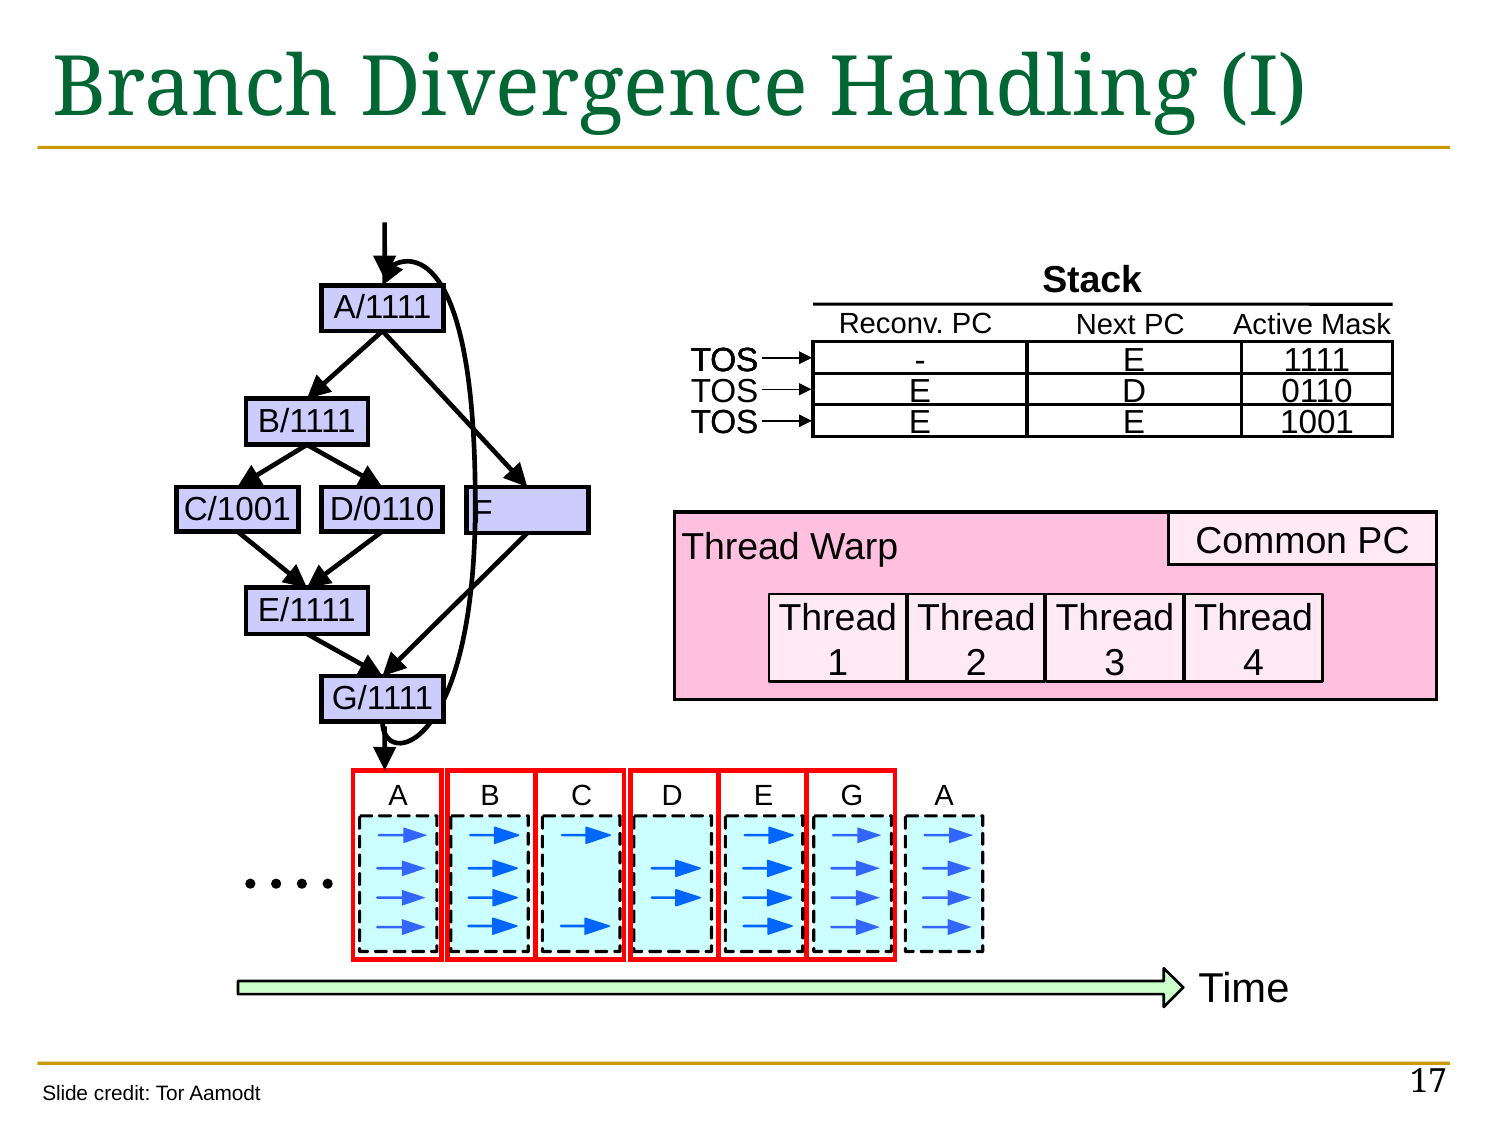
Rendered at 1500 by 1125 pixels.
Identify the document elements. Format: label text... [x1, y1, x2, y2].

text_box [686, 341, 1393, 437]
text_box [630, 770, 718, 784]
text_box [358, 776, 438, 877]
text_box [806, 770, 895, 779]
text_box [724, 776, 804, 953]
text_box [812, 776, 893, 877]
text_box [632, 776, 713, 877]
text_box [535, 770, 624, 875]
text_box [353, 770, 442, 781]
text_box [449, 776, 530, 953]
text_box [904, 776, 984, 877]
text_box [176, 282, 589, 725]
text_box [374, 733, 396, 771]
text_box [374, 222, 396, 279]
text_box [447, 770, 535, 875]
text_box [718, 770, 806, 784]
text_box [237, 879, 1293, 1012]
slide_number 17 [1111, 1036, 1462, 1112]
title Branch Divergence Handling (I) [37, 24, 1450, 200]
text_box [541, 776, 622, 953]
text_box Slide credit: Tor Aamodt [27, 1072, 276, 1112]
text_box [674, 511, 1438, 700]
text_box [812, 247, 1393, 341]
